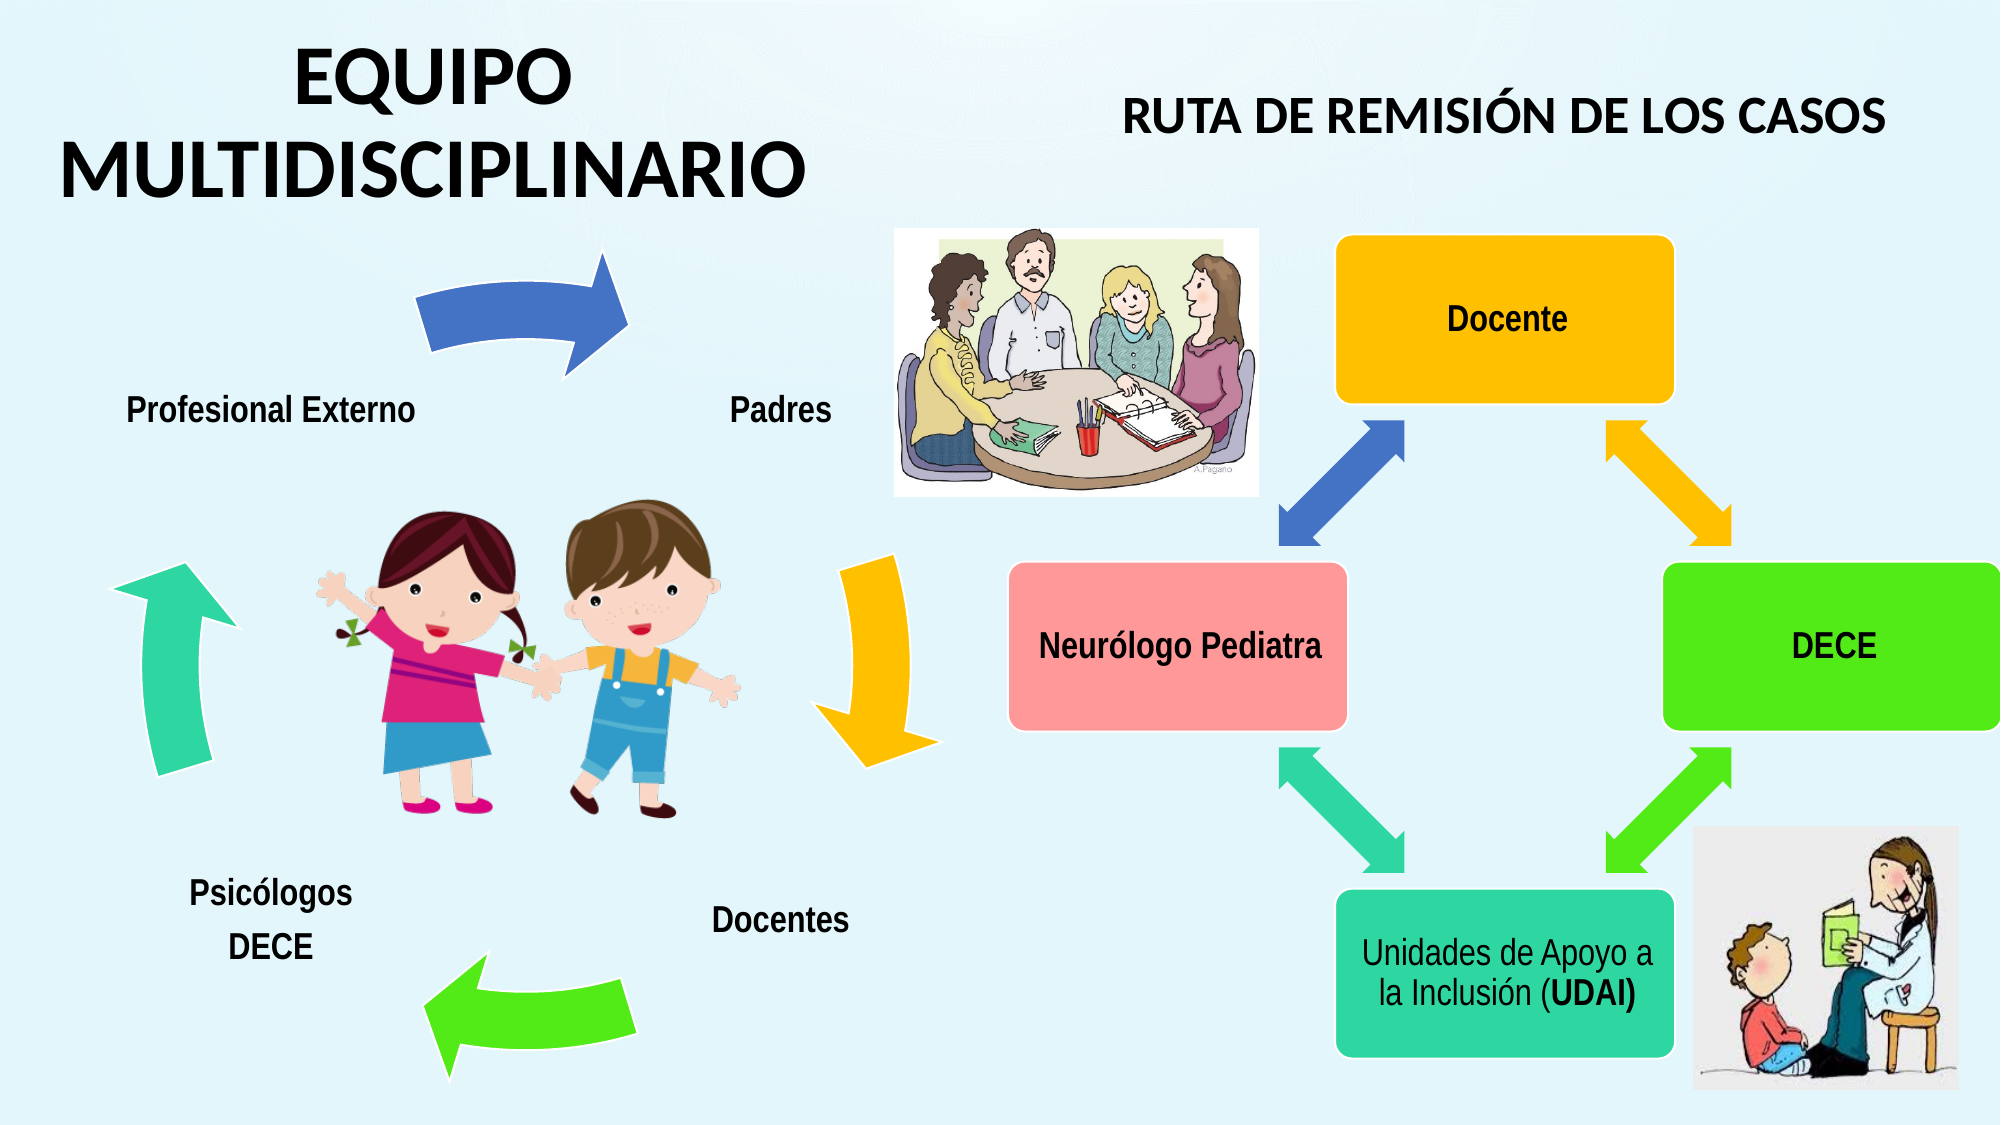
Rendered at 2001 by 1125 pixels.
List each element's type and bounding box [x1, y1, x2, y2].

text_box [37, 241, 1015, 1090]
picture [0, 0, 2000, 1125]
text_box [894, 234, 2000, 1059]
picture [313, 444, 744, 874]
